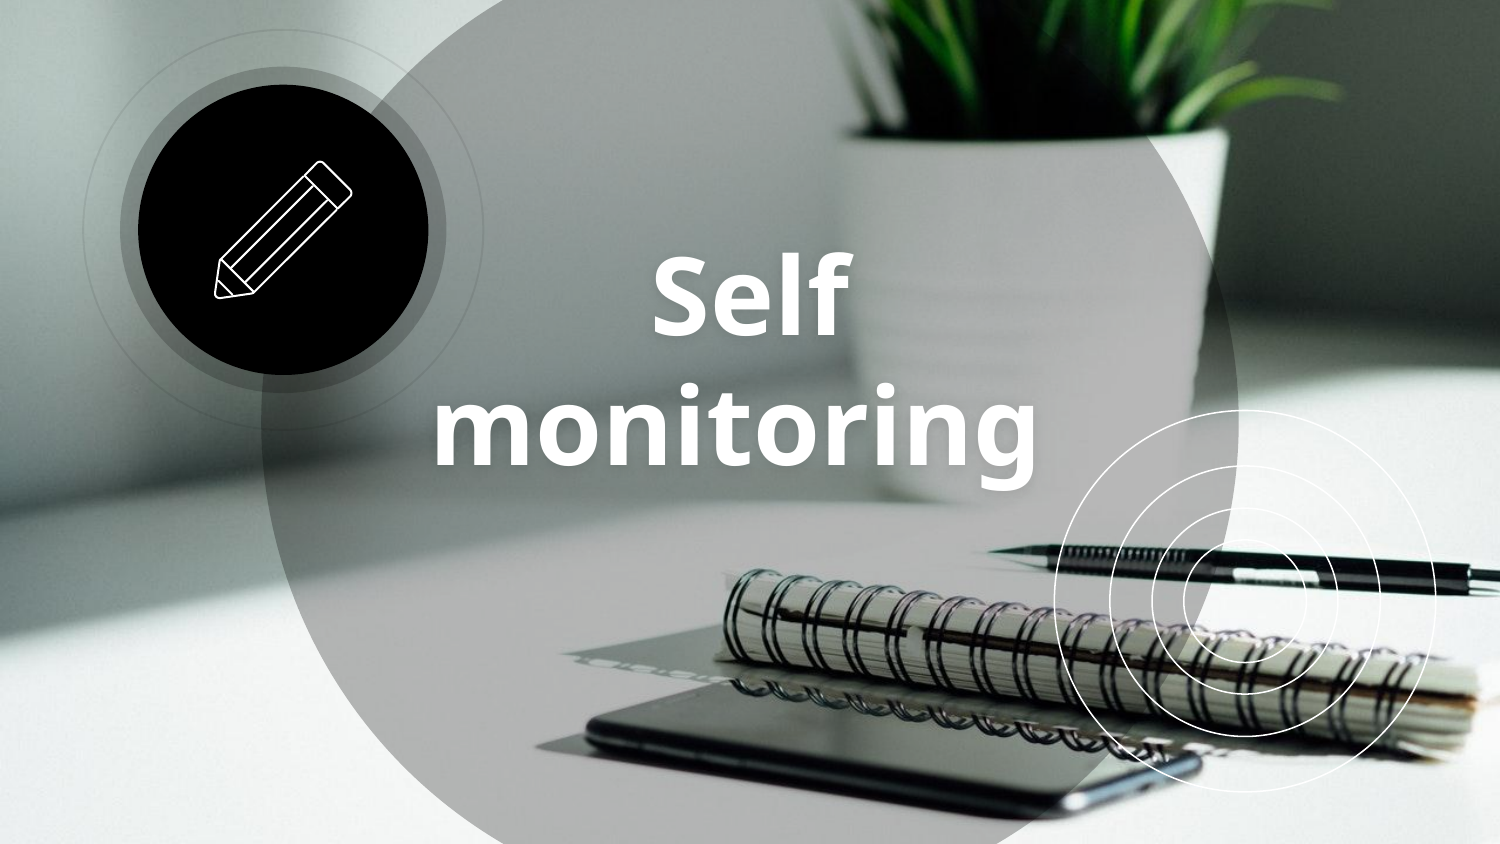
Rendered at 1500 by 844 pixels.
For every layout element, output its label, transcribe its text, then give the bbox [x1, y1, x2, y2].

title Self monitoring [362, 326, 1138, 517]
picture [0, 0, 1500, 844]
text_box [214, 161, 352, 299]
